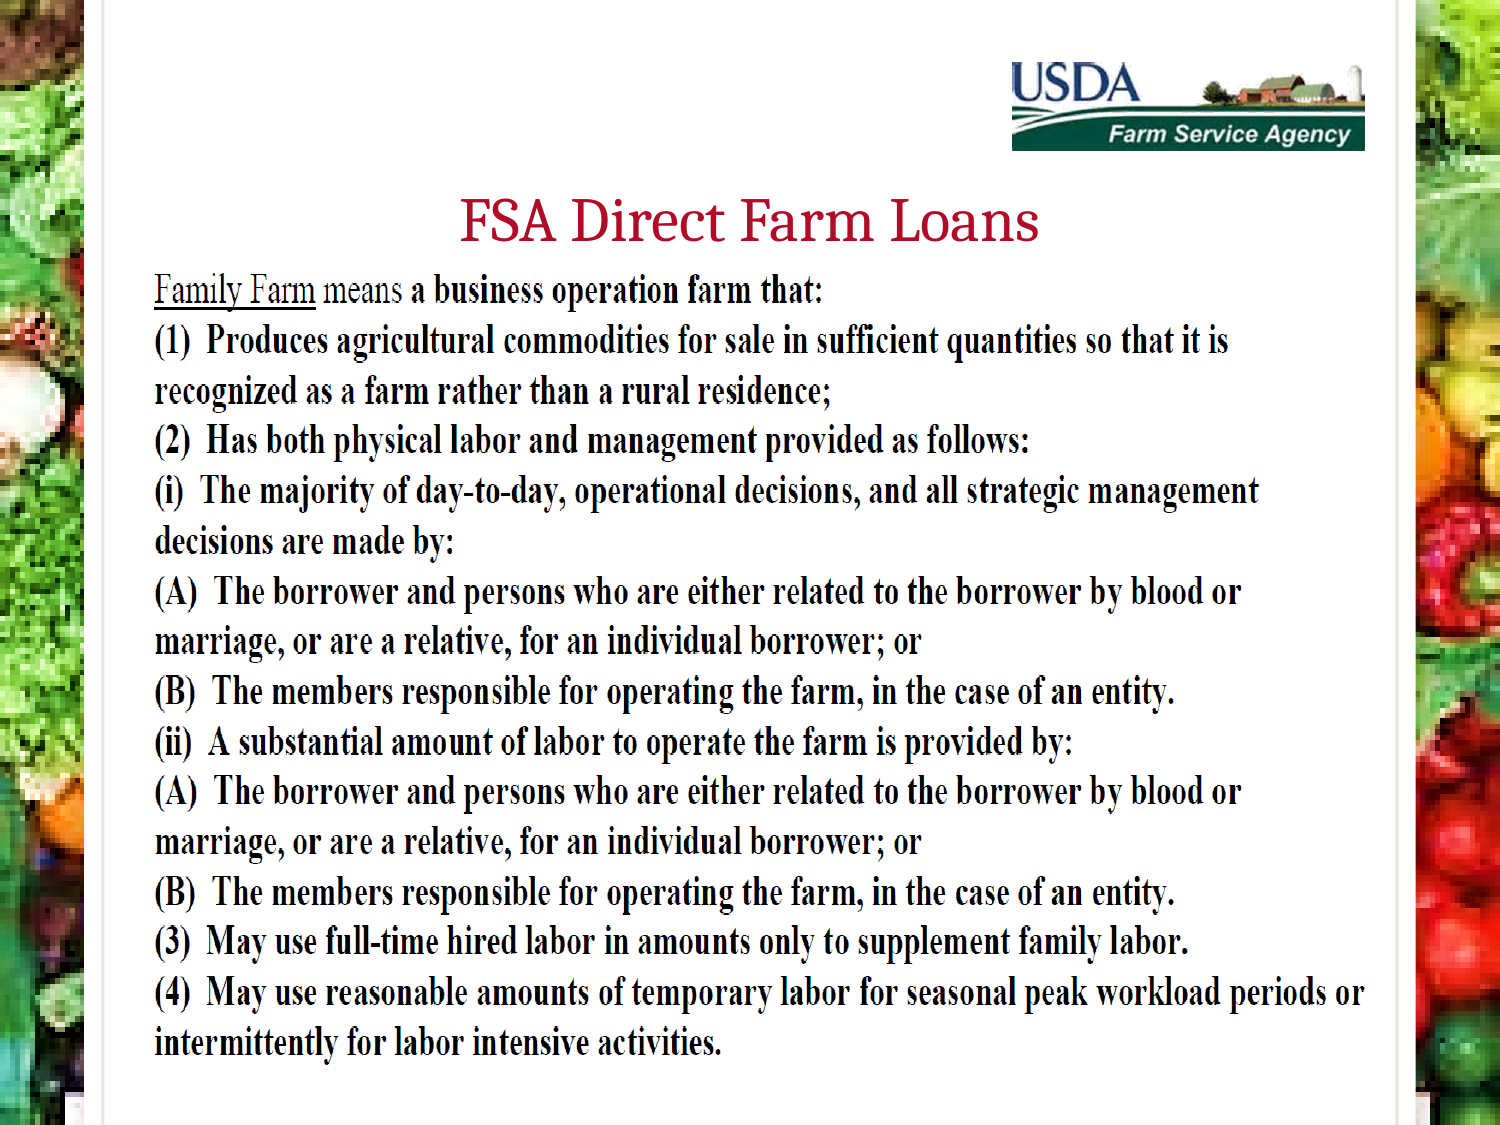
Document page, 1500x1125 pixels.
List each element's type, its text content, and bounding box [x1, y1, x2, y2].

title FSA Direct Farm Loans [102, 182, 1397, 262]
picture [0, 0, 84, 1125]
picture [149, 261, 1384, 1075]
picture [1012, 62, 1365, 151]
picture [1416, 0, 1500, 1125]
